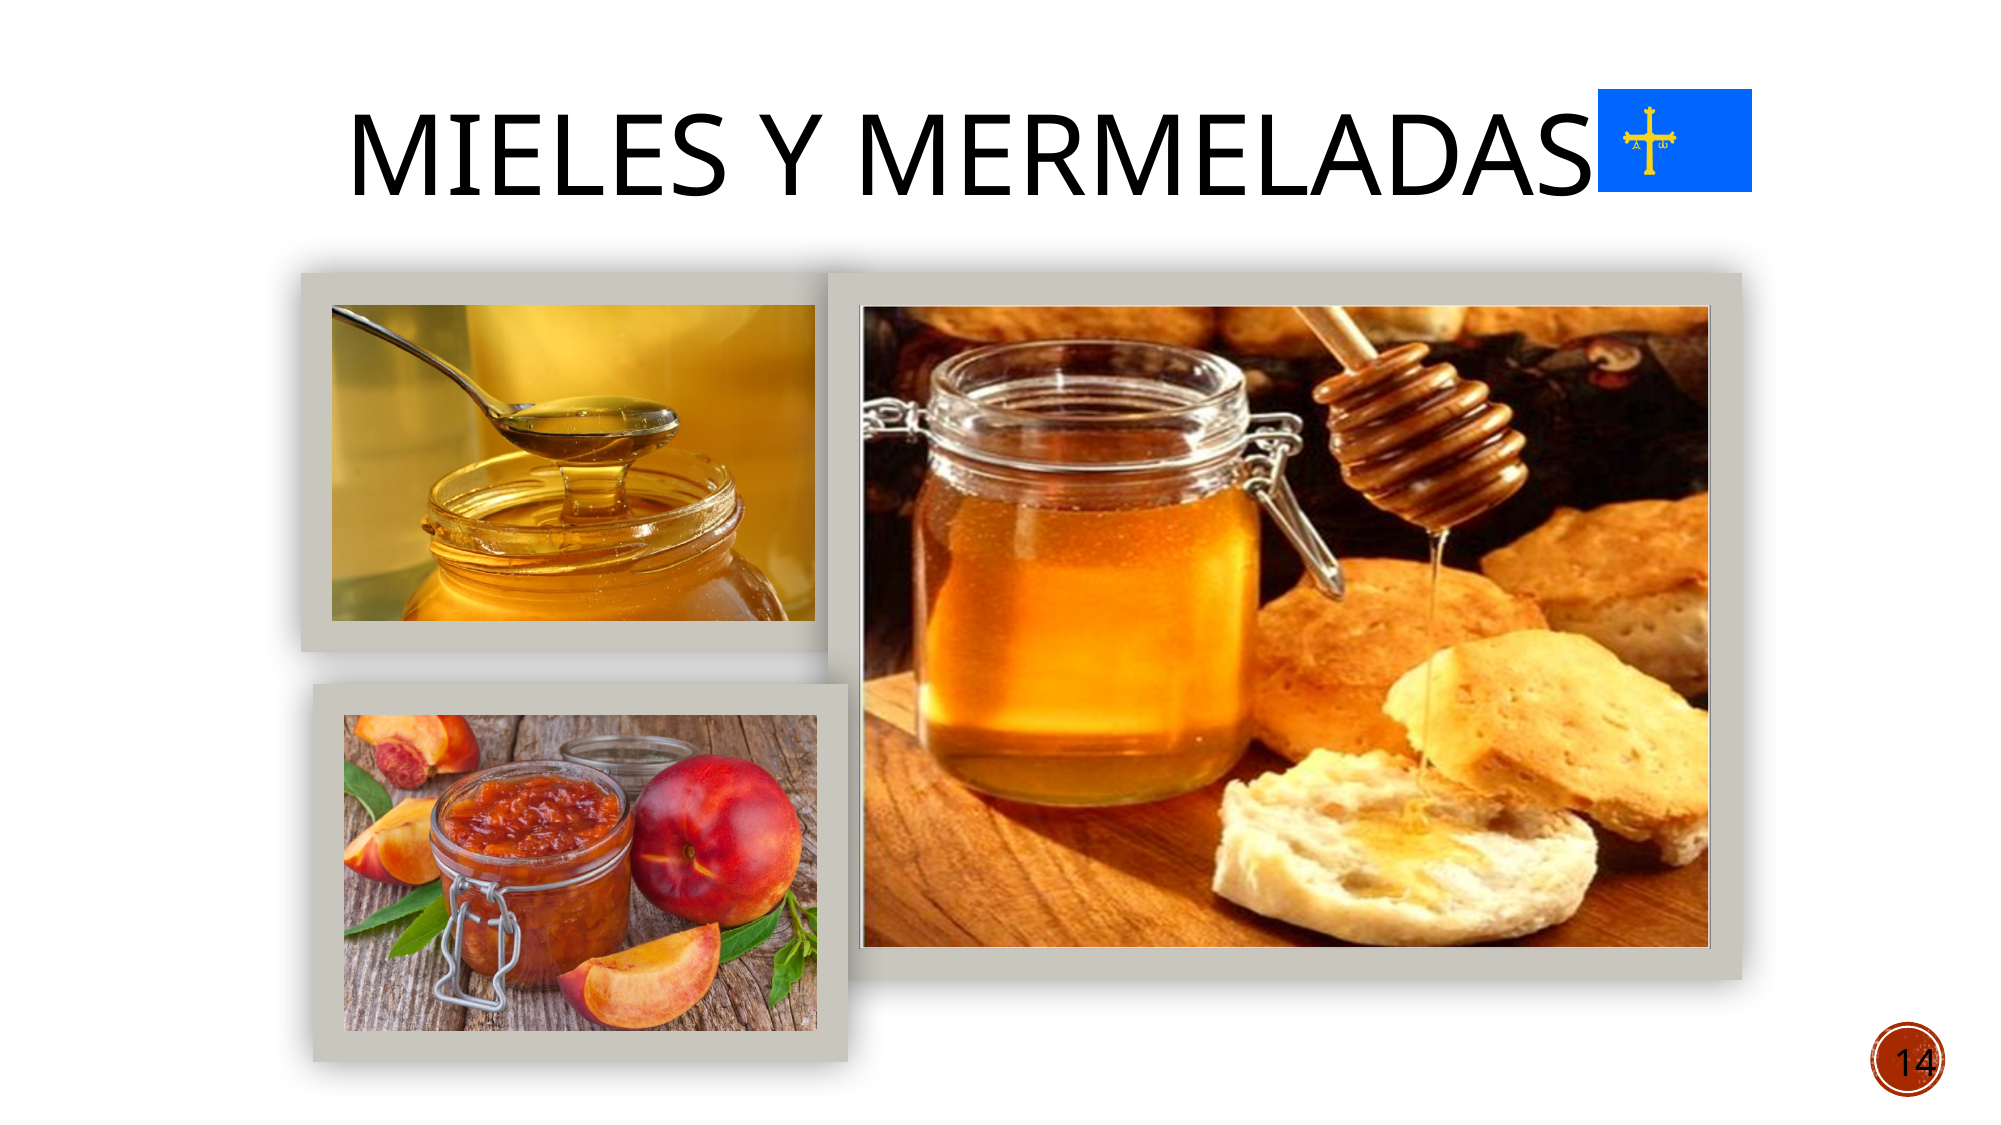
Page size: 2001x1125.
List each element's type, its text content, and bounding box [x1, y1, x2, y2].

text_box 14 [1878, 1031, 1961, 1091]
picture [344, 715, 817, 1031]
picture [859, 305, 1711, 949]
picture [332, 305, 815, 621]
title MIELES Y MERMELADAS [324, 24, 1675, 246]
picture [1598, 89, 1752, 192]
